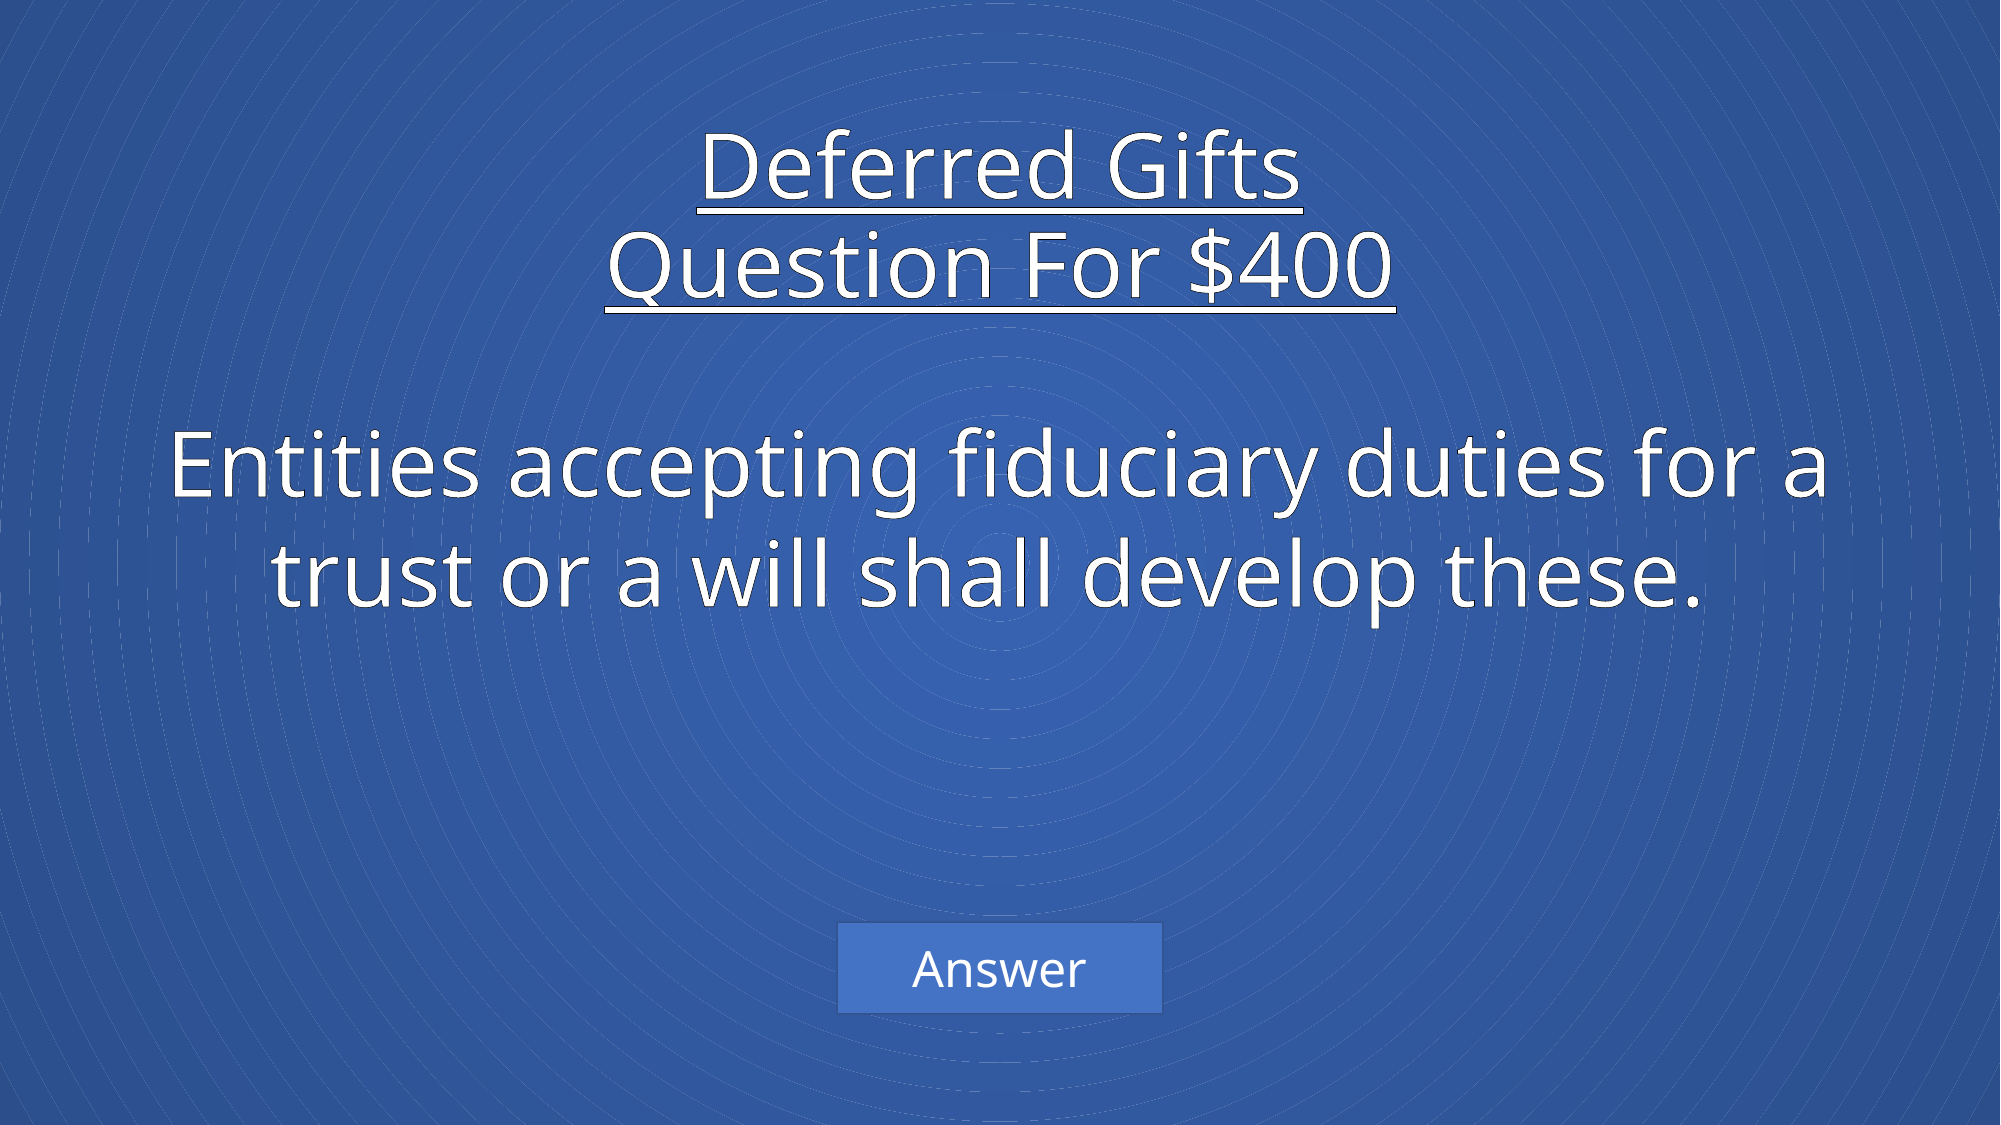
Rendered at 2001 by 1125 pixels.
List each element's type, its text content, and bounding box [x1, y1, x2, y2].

text_box Entities accepting fiduciary duties for a trust or a will shall develop these. [131, 397, 1868, 633]
title Deferred Gifts Question For $400 [137, 109, 1863, 328]
